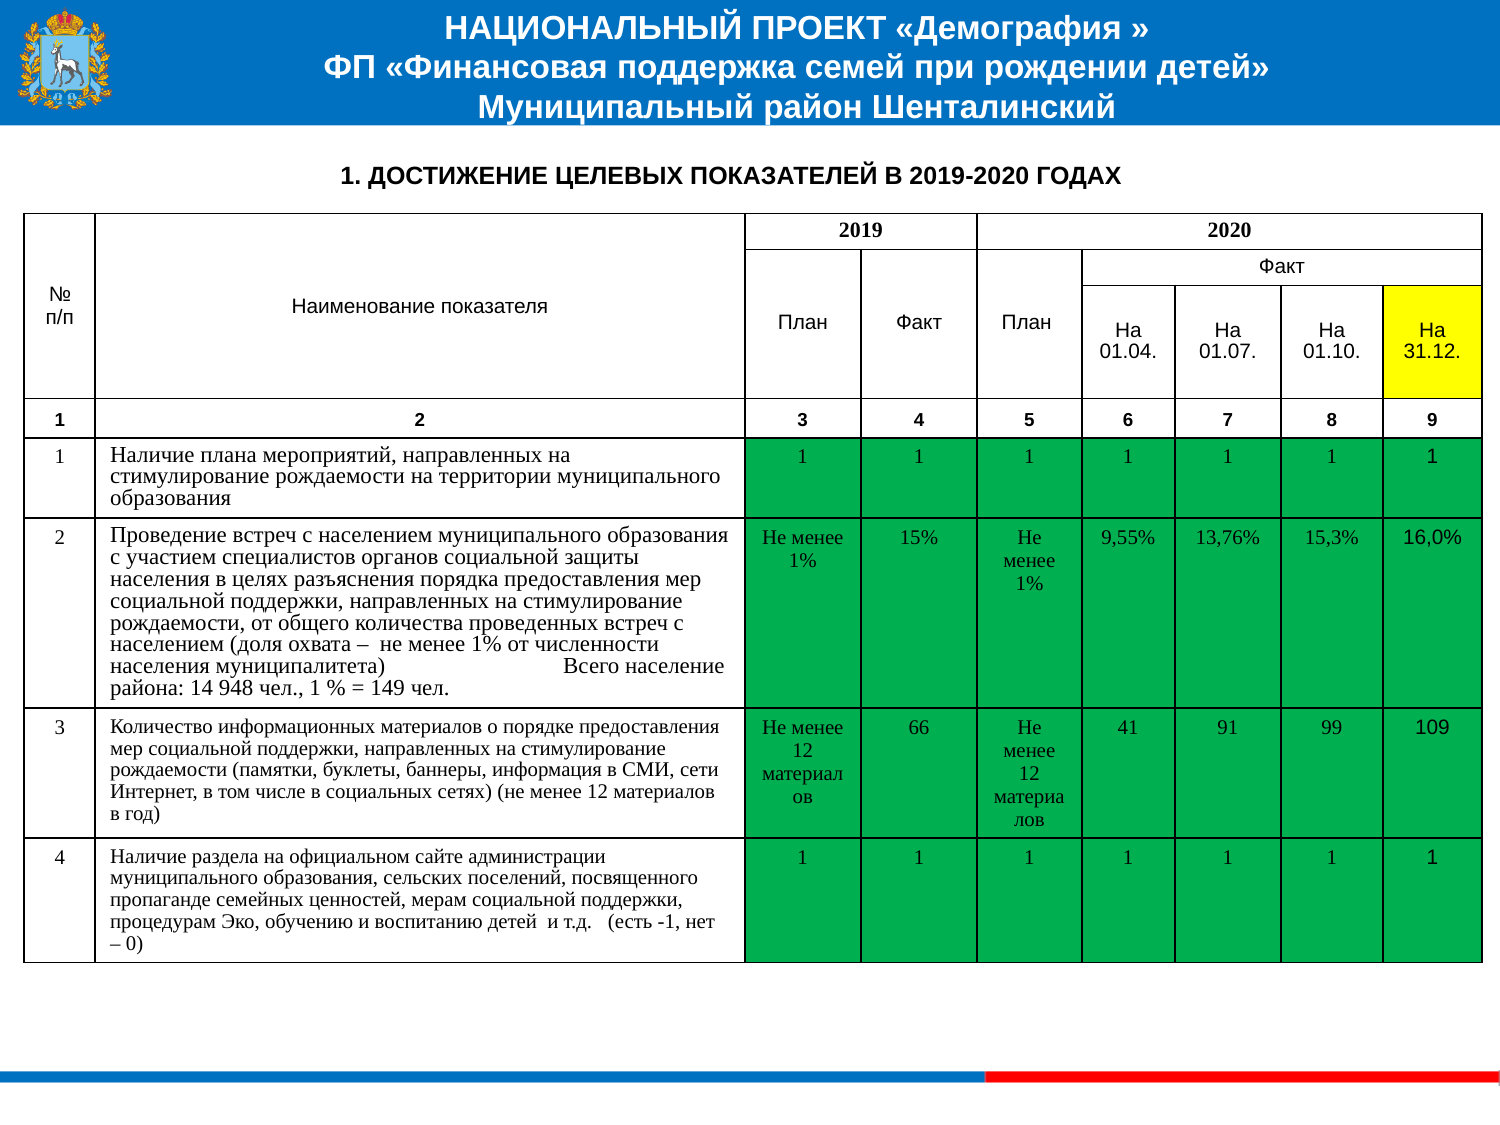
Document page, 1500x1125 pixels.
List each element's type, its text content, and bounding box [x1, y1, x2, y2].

table_cell 9,55% [1083, 519, 1174, 707]
table_cell 13,76% [1176, 519, 1280, 707]
table_cell 1 [1083, 439, 1174, 517]
table_cell 1 [1384, 839, 1481, 962]
table_cell 1 [1282, 839, 1382, 962]
table_cell План [978, 250, 1081, 398]
table_cell Не менее 1% [746, 519, 860, 707]
table_cell На 01.10. [1282, 286, 1382, 398]
table_cell 91 [1176, 709, 1280, 837]
table_cell 109 [1384, 709, 1481, 837]
text_box НАЦИОНАЛЬНЫЙ ПРОЕКТ «Демография » ФП «Финансовая поддержка семей при рождении детей» Муниципальный район Шенталинский [112, 0, 1483, 133]
table_cell 1 [978, 839, 1081, 962]
table_cell 41 [1083, 709, 1174, 837]
table_cell 1 [862, 839, 976, 962]
table_cell На 31.12. [1384, 286, 1481, 398]
table_cell 1 [978, 439, 1081, 517]
table_cell 4 [862, 399, 976, 437]
table_cell 1 [1083, 839, 1174, 962]
table_header № п/п [25, 214, 94, 398]
table_cell 1 [1176, 439, 1280, 517]
table_cell 99 [1282, 709, 1382, 837]
table_cell 15,3% [1282, 519, 1382, 707]
table_cell 1 [25, 439, 94, 517]
table_cell 1 [862, 439, 976, 517]
table_header 2019 [746, 214, 976, 249]
table_cell Не менее 1% [978, 519, 1081, 707]
table_cell Факт [1083, 250, 1481, 285]
text_box 1. ДОСТИЖЕНИЕ ЦЕЛЕВЫХ ПОКАЗАТЕЛЕЙ В 2019-2020 ГОДАХ [325, 152, 1138, 198]
table_cell 1 [1282, 439, 1382, 517]
table_cell 3 [746, 399, 860, 437]
table_cell 1 [746, 839, 860, 962]
table_cell Проведение встреч с населением муниципального образования с участием специалистов органов социальной защиты населения в целях разъяснения порядка предоставления мер социальной поддержки, направленных на стимулирование рождаемости, от общего количества проведенных встреч с населением (доля охвата – не менее 1% от численности населения муниципалитета) Всего население района: 14 948 чел., 1 % = 149 чел. [96, 519, 744, 707]
table_cell 1 [1176, 839, 1280, 962]
table_header 2020 [978, 214, 1481, 249]
picture [0, 1070, 1500, 1087]
table_cell 16,0% [1384, 519, 1481, 707]
table_cell 15% [862, 519, 976, 707]
table_cell На 01.07. [1176, 286, 1280, 398]
table_cell Факт [862, 250, 976, 398]
table_cell 2 [96, 399, 744, 437]
table_cell 7 [1176, 399, 1280, 437]
table_cell План [746, 250, 860, 398]
table_cell 1 [25, 399, 94, 437]
table_cell 6 [1083, 399, 1174, 437]
table_cell Наличие плана мероприятий, направленных на стимулирование рождаемости на территории муниципального образования [96, 439, 744, 517]
table_cell 1 [1384, 439, 1481, 517]
table_cell 4 [25, 839, 94, 962]
table_cell 9 [1384, 399, 1481, 437]
table_cell 1 [746, 439, 860, 517]
table_cell 3 [25, 709, 94, 837]
table_cell 2 [25, 519, 94, 707]
table_cell На 01.04. [1083, 286, 1174, 398]
table_cell Количество информационных материалов о порядке предоставления мер социальной поддержки, направленных на стимулирование рождаемости (памятки, буклеты, баннеры, информация в СМИ, сети Интернет, в том числе в социальных сетях) (не менее 12 материалов в год) [96, 709, 744, 837]
table_cell Наличие раздела на официальном сайте администрации муниципального образования, сельских поселений, посвященного пропаганде семейных ценностей, мерам социальной поддержки, процедурам Эко, обучению и воспитанию детей и т.д. (есть -1, нет – 0) [96, 839, 744, 962]
table_cell 8 [1282, 399, 1382, 437]
table_cell Не менее 12 материалов [978, 709, 1081, 837]
table_cell 5 [978, 399, 1081, 437]
table_cell 66 [862, 709, 976, 837]
table_cell Не менее 12 материалов [746, 709, 860, 837]
table_header Наименование показателя [96, 214, 744, 398]
